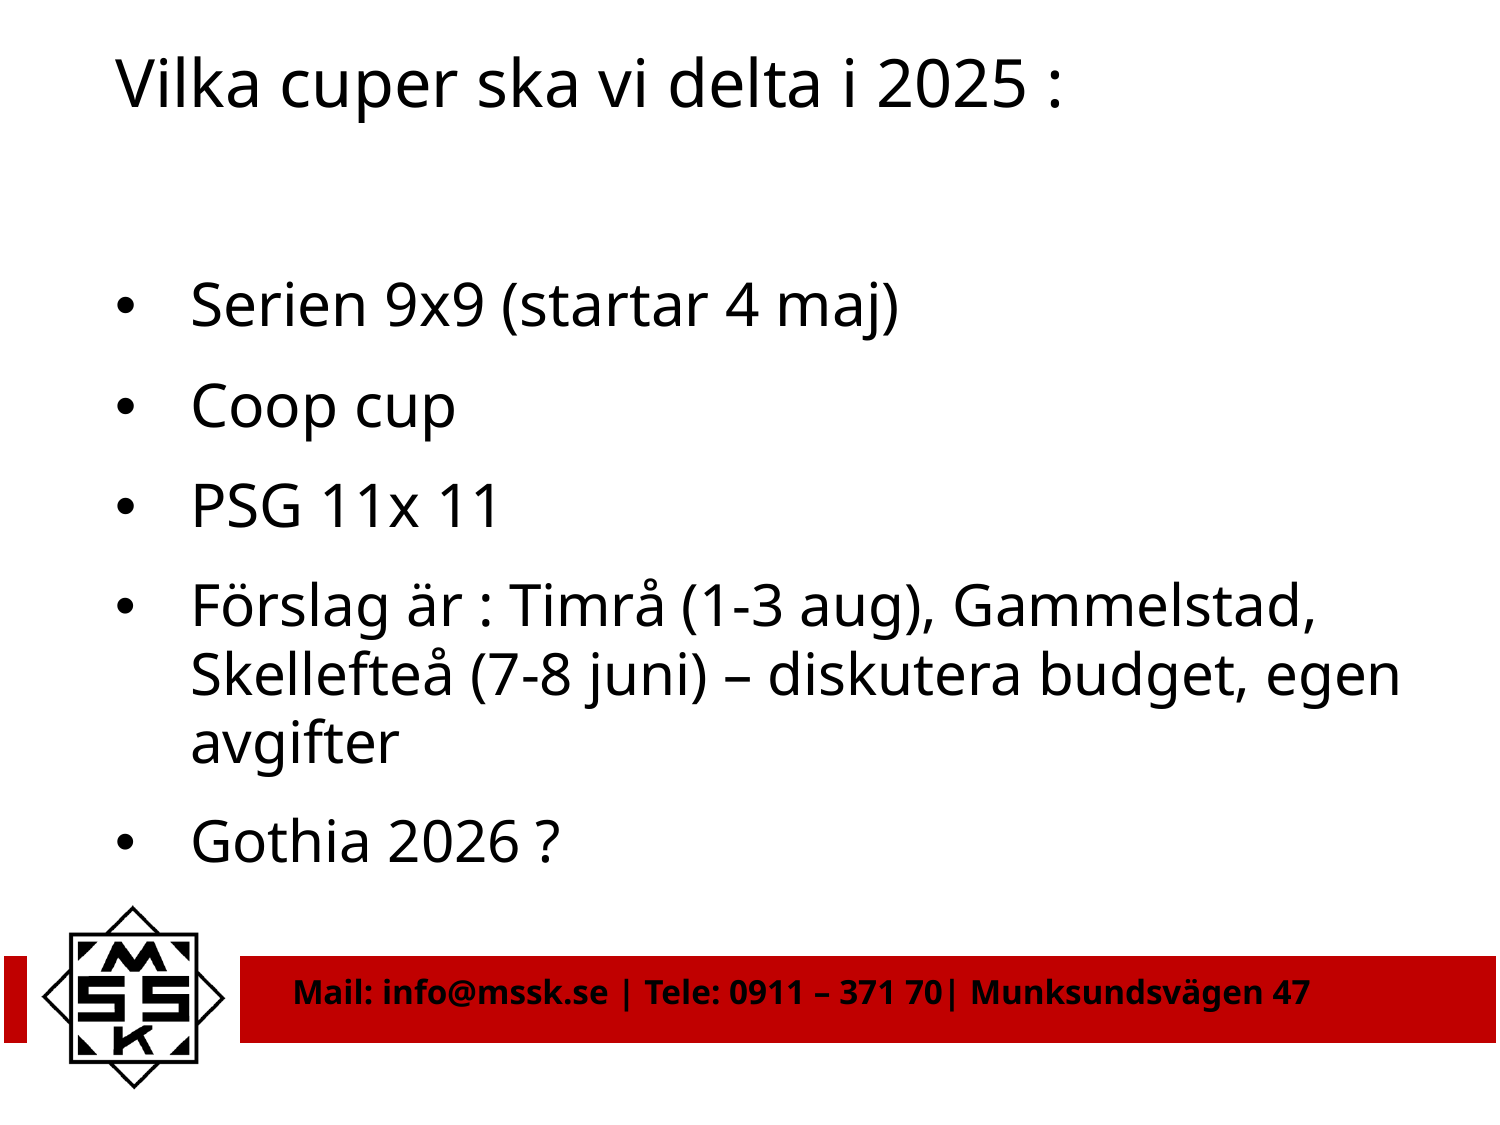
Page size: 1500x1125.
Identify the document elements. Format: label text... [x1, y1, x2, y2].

list Serien 9x9 (startar 4 maj) Coop cup PSG 11x 11 Förslag är : Timrå (1-3 aug), Gammelstad, Skellefteå (7-8 juni) – diskutera budget, egen avgifter Gothia 2026 ? [100, 262, 1438, 941]
title Vilka cuper ska vi delta i 2025 : [100, 37, 1438, 200]
picture [41, 905, 226, 1090]
